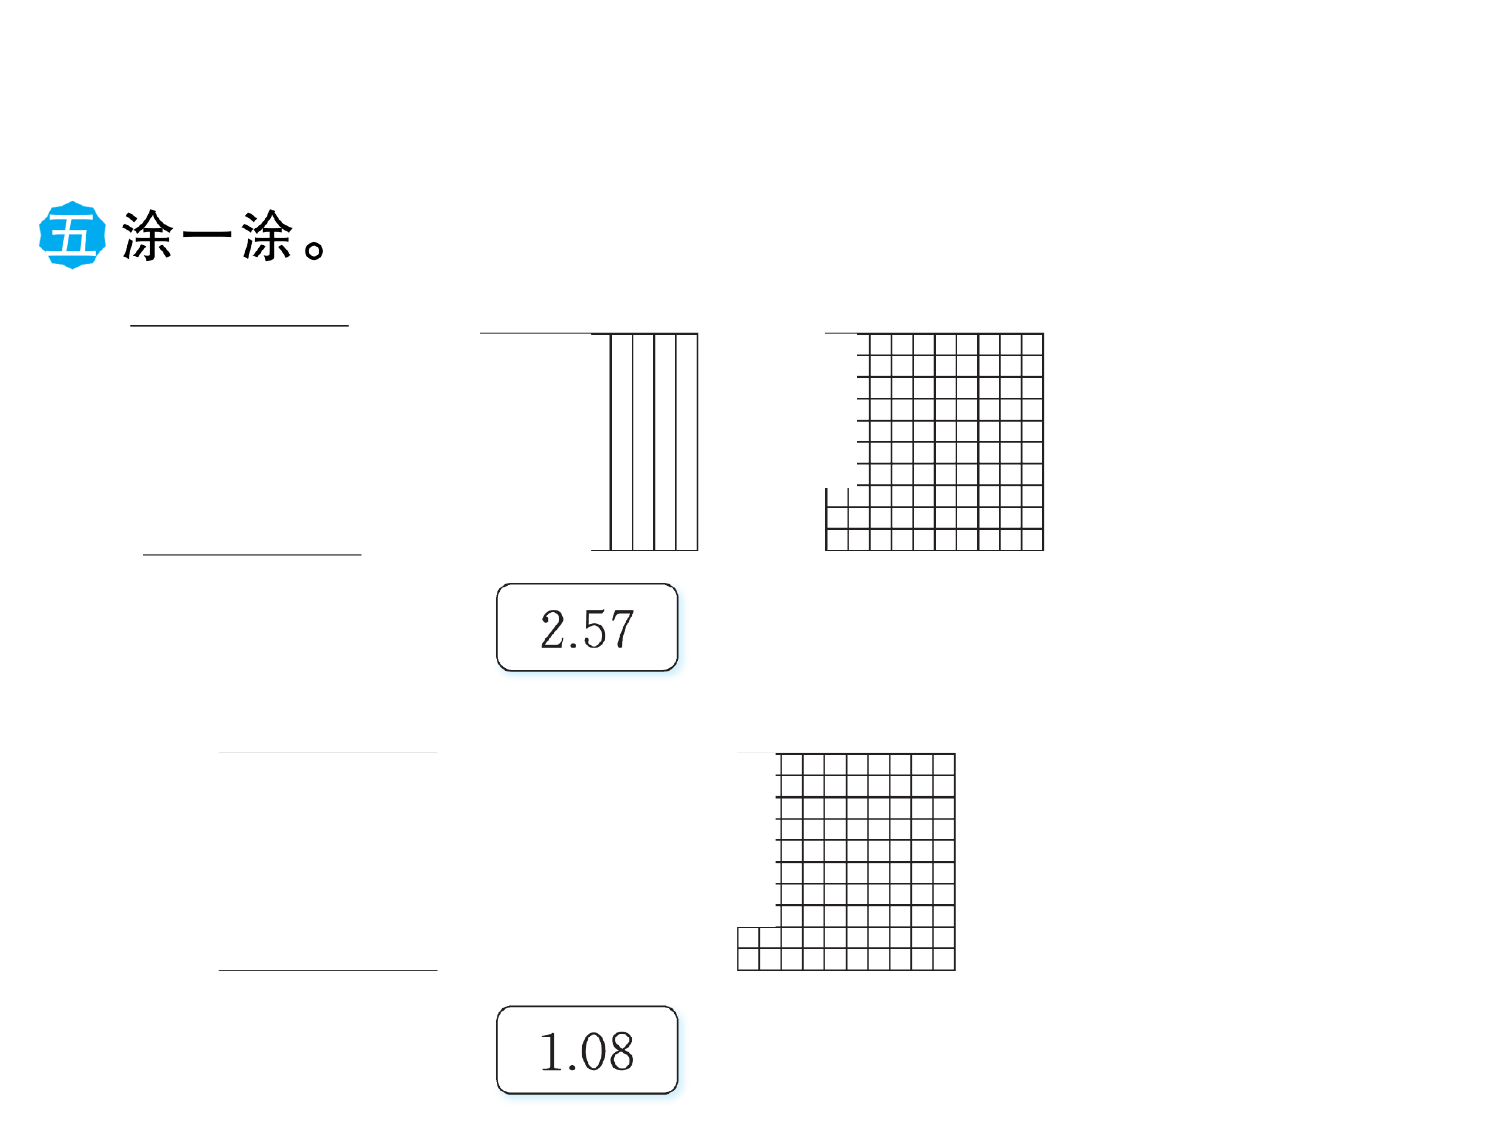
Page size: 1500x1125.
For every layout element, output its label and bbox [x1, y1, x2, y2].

picture [35, 177, 1095, 1122]
